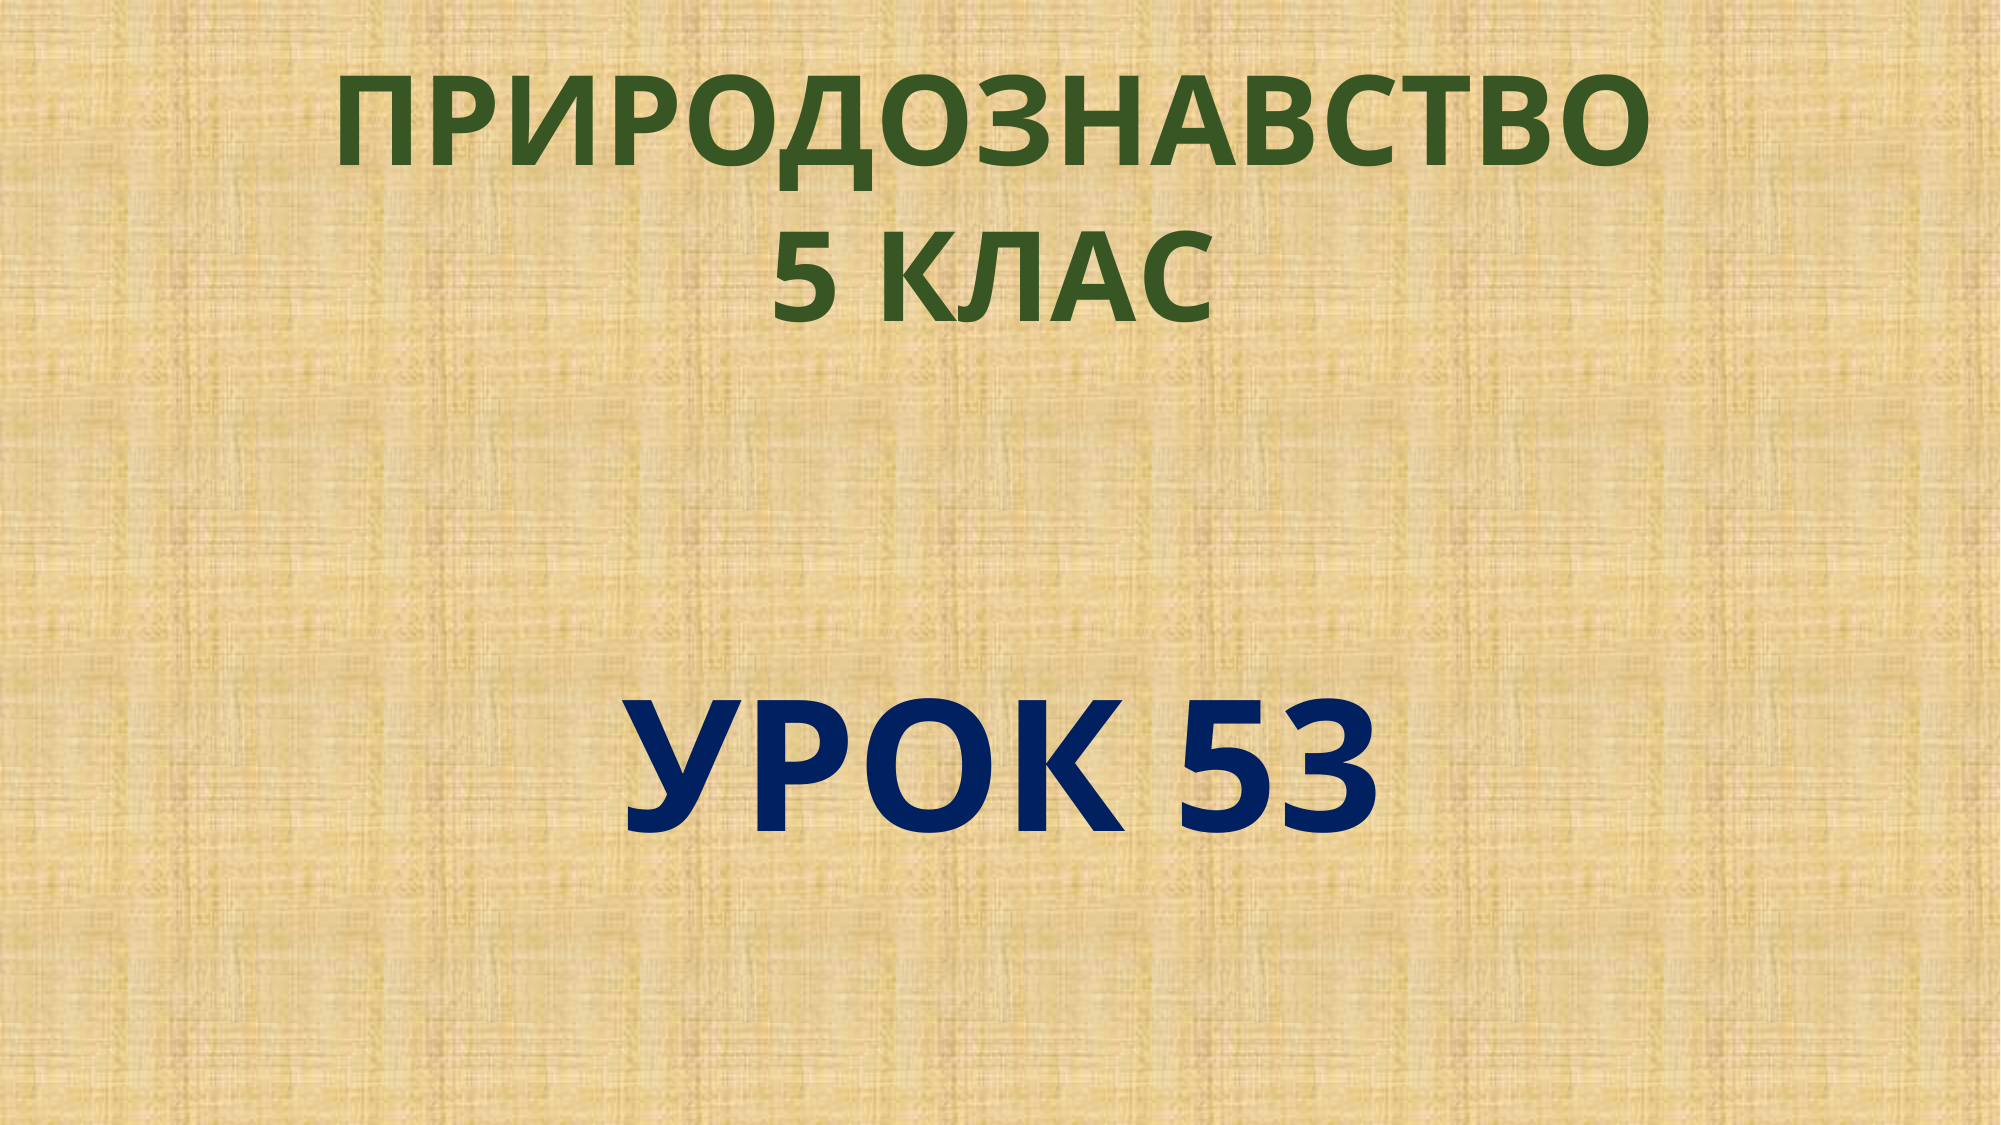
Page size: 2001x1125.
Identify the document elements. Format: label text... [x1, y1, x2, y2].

title УРОК 53 [247, 677, 1756, 1099]
picture [0, 0, 2001, 1125]
subtitle ПРИРОДОЗНАВСТВО 5 КЛАС [28, 49, 1959, 479]
